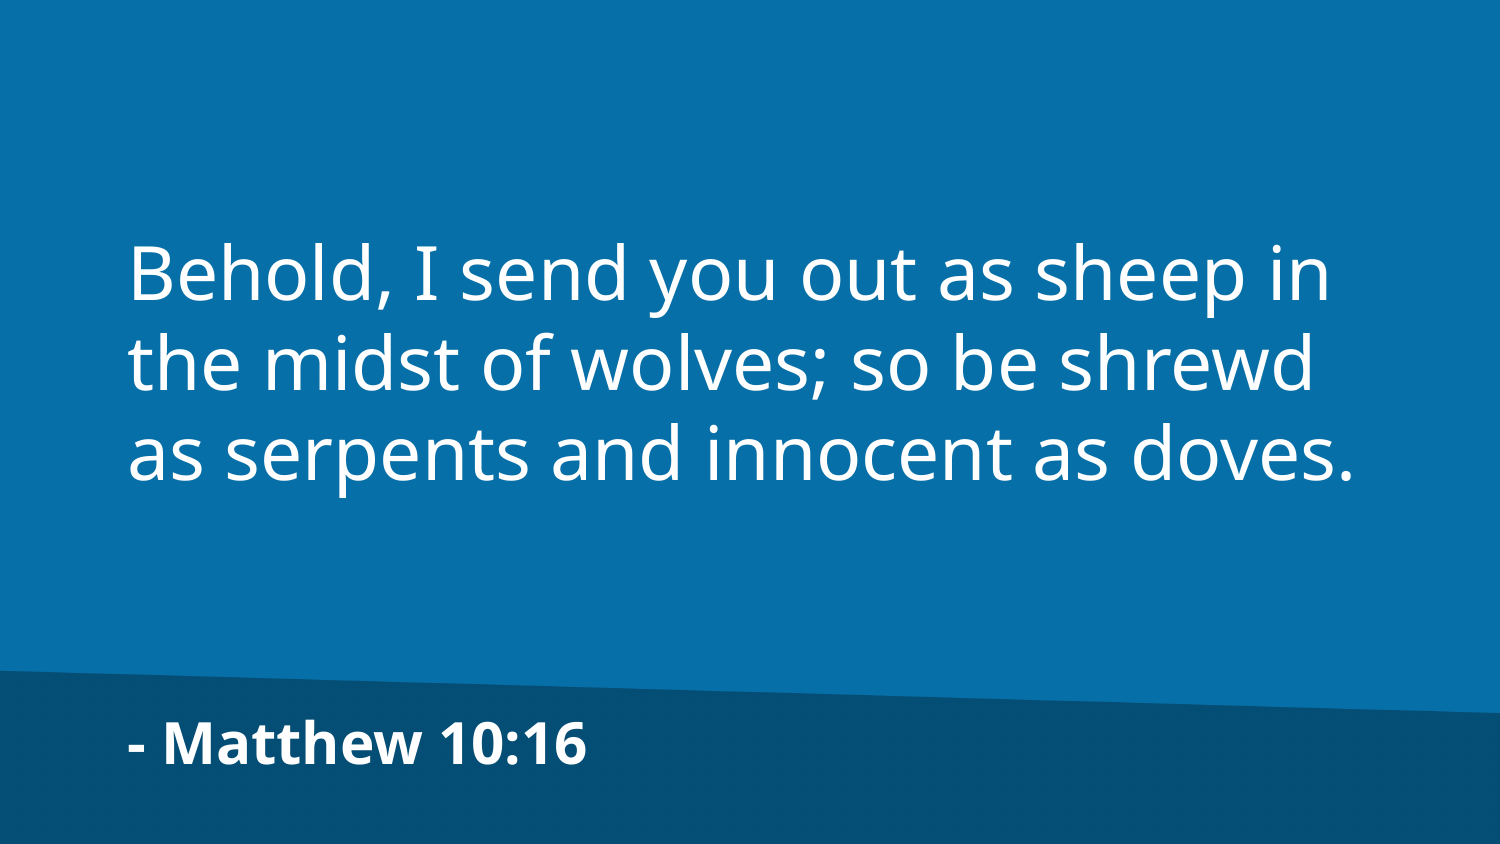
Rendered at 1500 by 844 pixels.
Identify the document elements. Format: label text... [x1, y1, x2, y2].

list Behold, I send you out as sheep in the midst of wolves; so be shrewd as serpents and innocent as doves. [112, 57, 1388, 663]
picture [0, 0, 1500, 712]
list - Matthew 10:16 [112, 703, 1388, 779]
